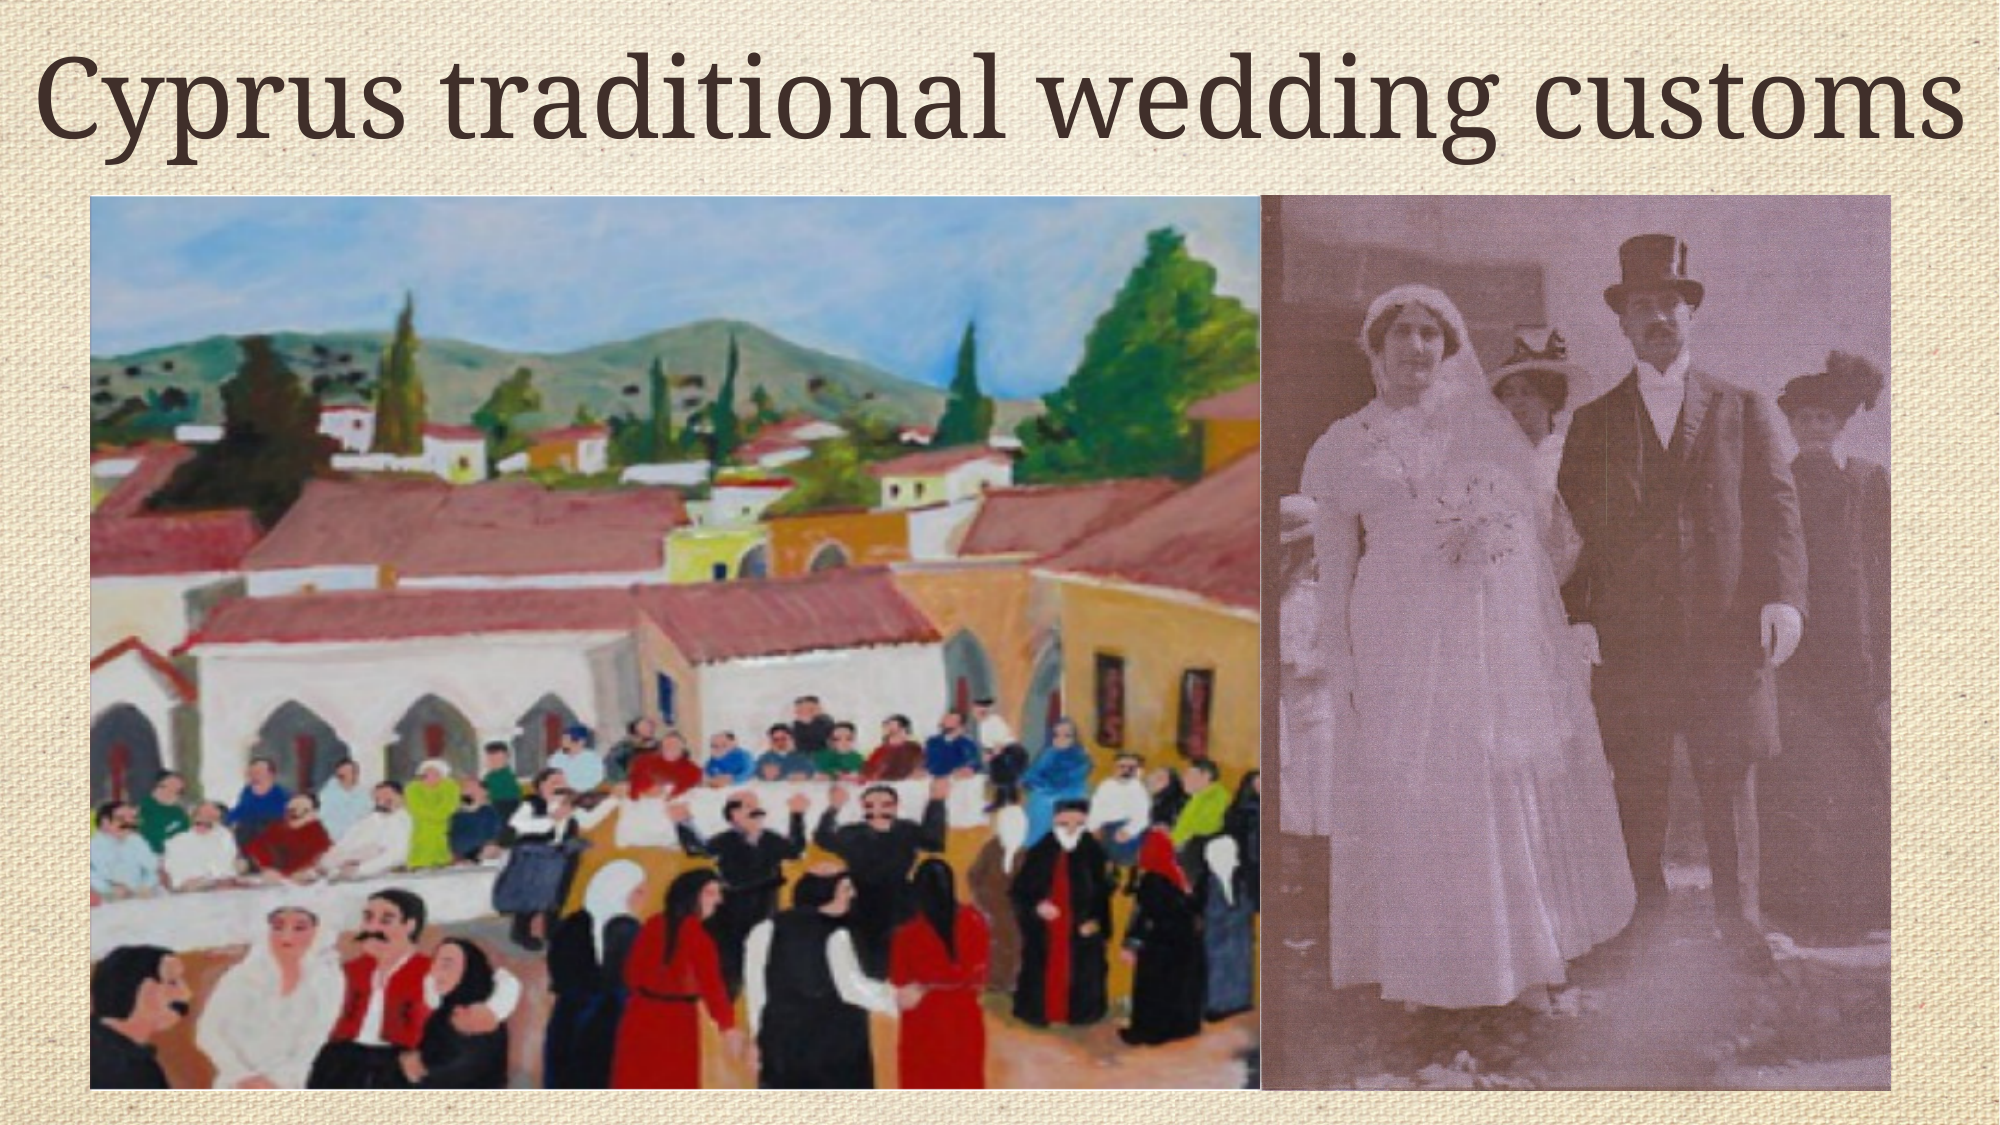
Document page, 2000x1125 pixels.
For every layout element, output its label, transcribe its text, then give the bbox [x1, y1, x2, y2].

picture [0, 0, 2000, 1125]
title Cyprus traditional wedding customs [1, 19, 2000, 169]
